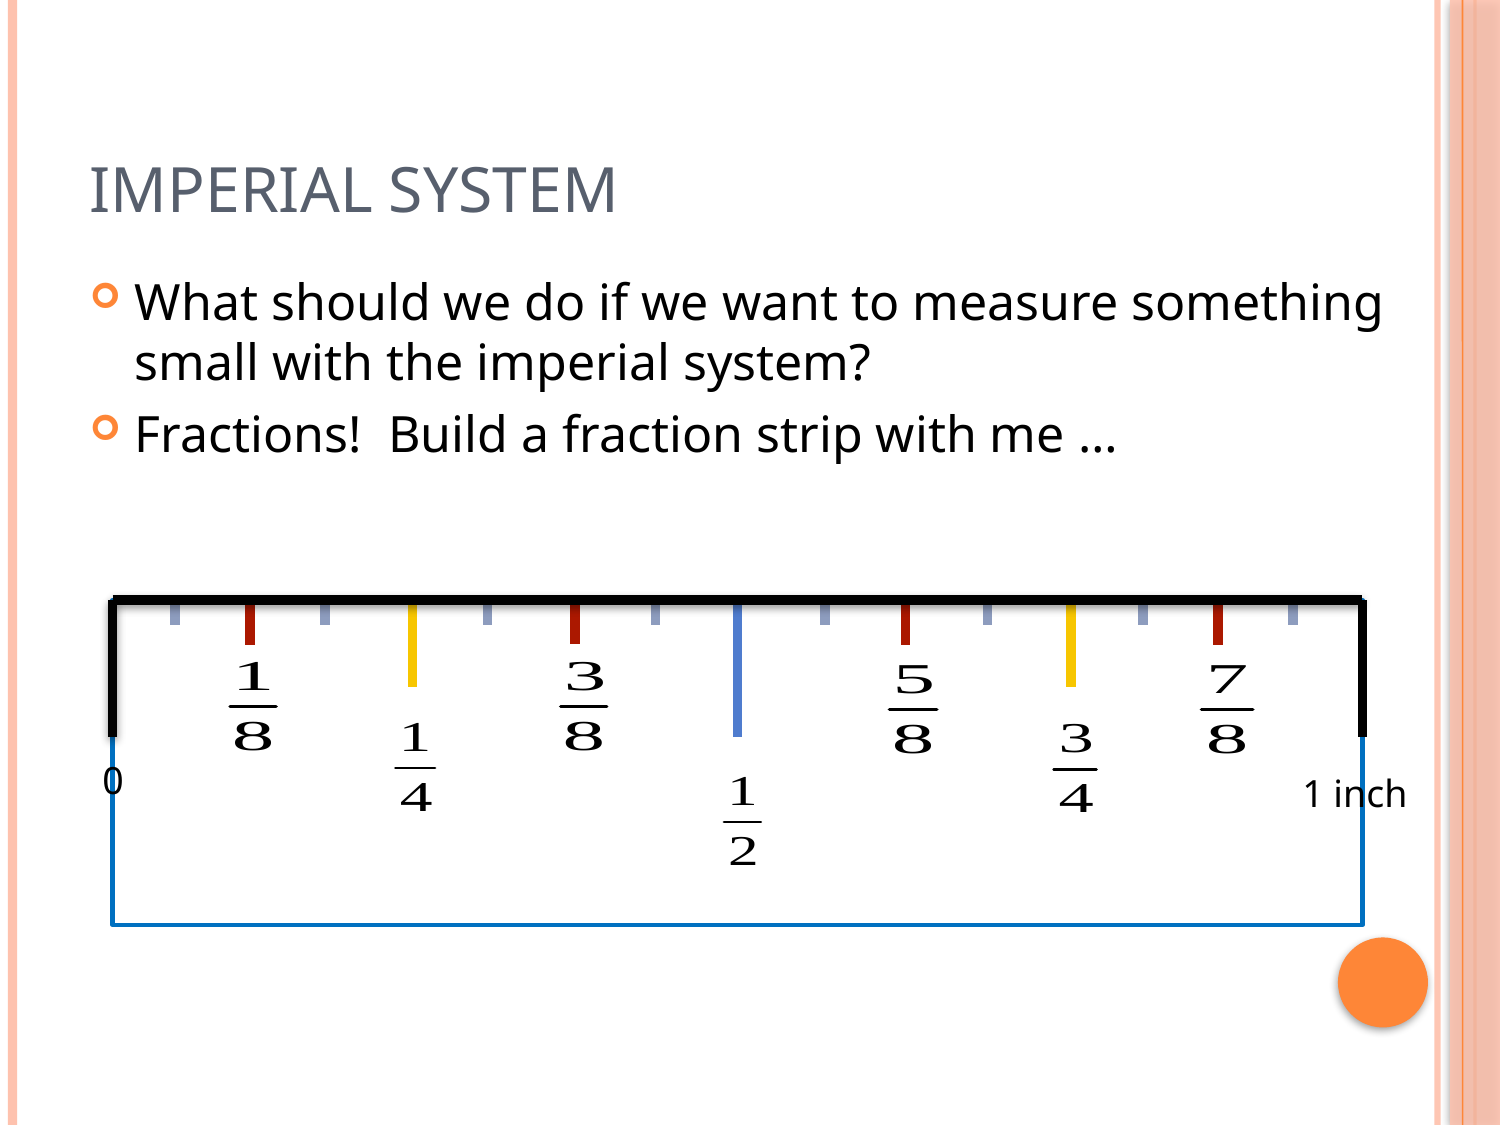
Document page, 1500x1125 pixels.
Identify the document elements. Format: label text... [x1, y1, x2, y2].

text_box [383, 710, 451, 822]
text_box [874, 652, 954, 763]
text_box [546, 649, 625, 761]
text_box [1041, 711, 1113, 823]
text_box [215, 649, 295, 761]
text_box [713, 764, 776, 876]
list What should we do if we want to measure something small with the imperial system? Fractions! Build a fraction strip with me … [75, 262, 1425, 563]
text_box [1186, 652, 1273, 763]
text_box [110, 615, 1365, 927]
text_box 0 [87, 749, 175, 810]
title Imperial System [75, 45, 1300, 233]
text_box 1 inch [1287, 762, 1425, 823]
